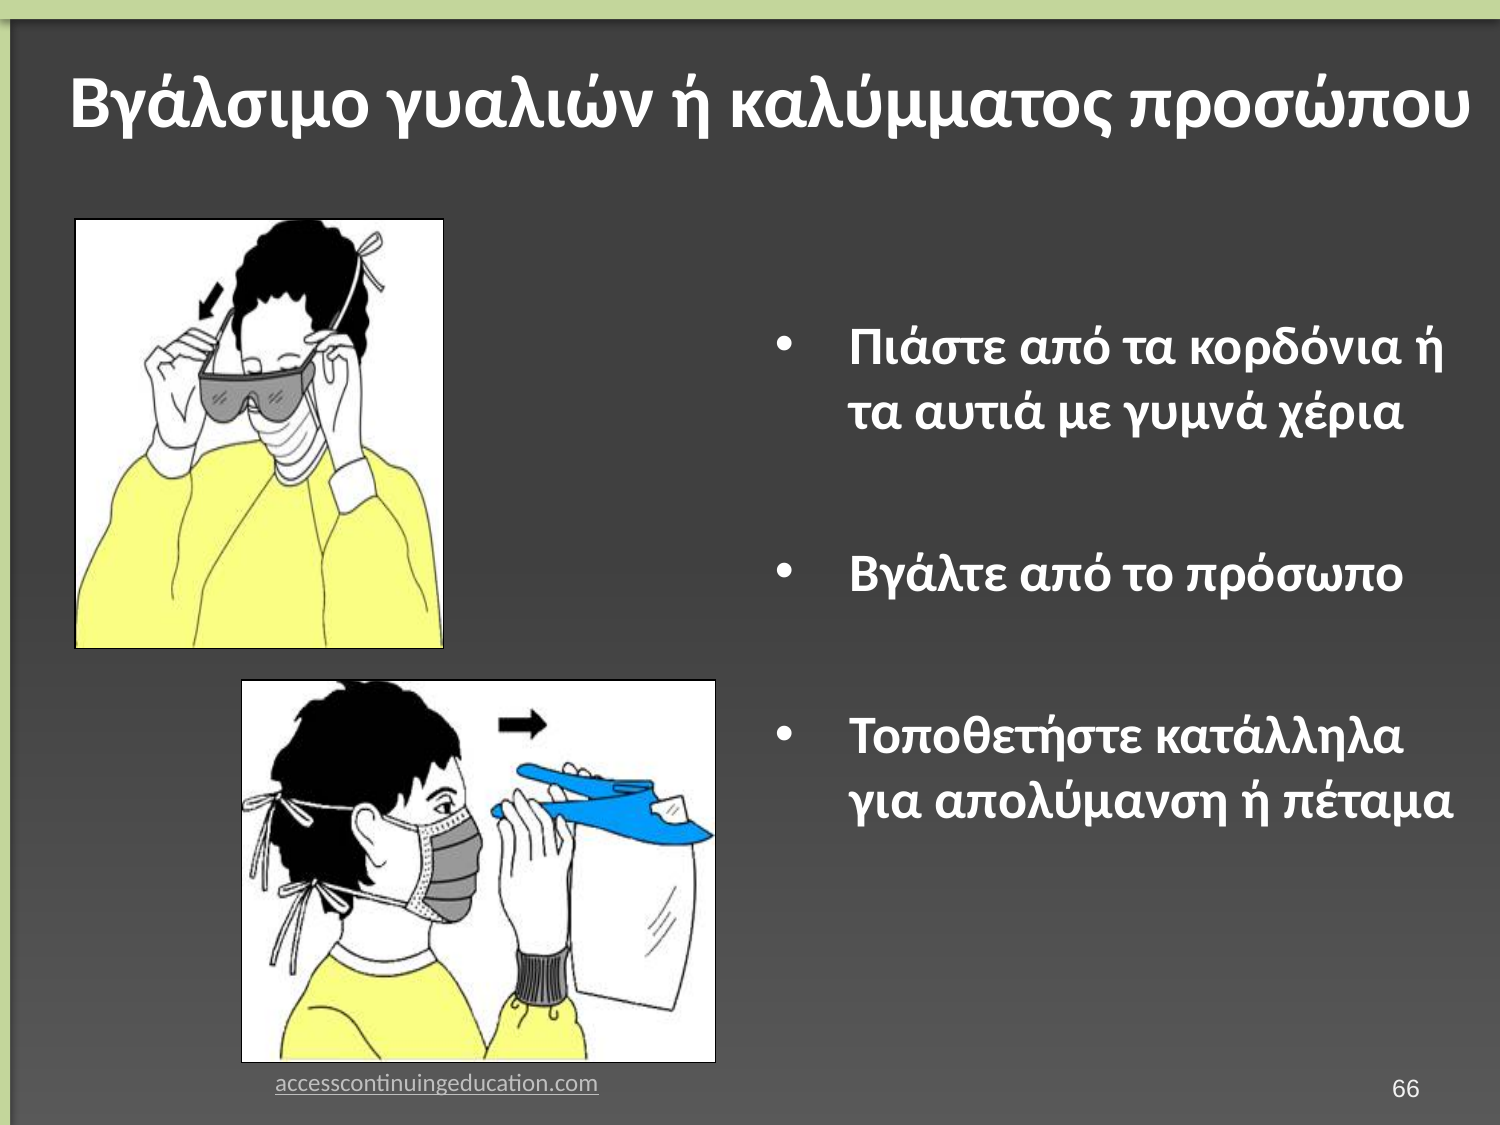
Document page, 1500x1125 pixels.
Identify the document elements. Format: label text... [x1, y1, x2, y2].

text_box Πιάστε από τα κορδόνια ή τα αυτιά με γυμνά χέρια Βγάλτε από το πρόσωπο Τοποθετήστε κατάλληλα για απολύμανση ή πέταμα [760, 302, 1500, 976]
slide_number 65 [1085, 1057, 1436, 1118]
title Βγάλσιμο γυαλιών ή καλύμματος προσώπου [10, 19, 1500, 185]
picture [75, 219, 444, 648]
text_box accesscontinuingeducation.com [242, 1070, 632, 1105]
picture [241, 680, 715, 1062]
